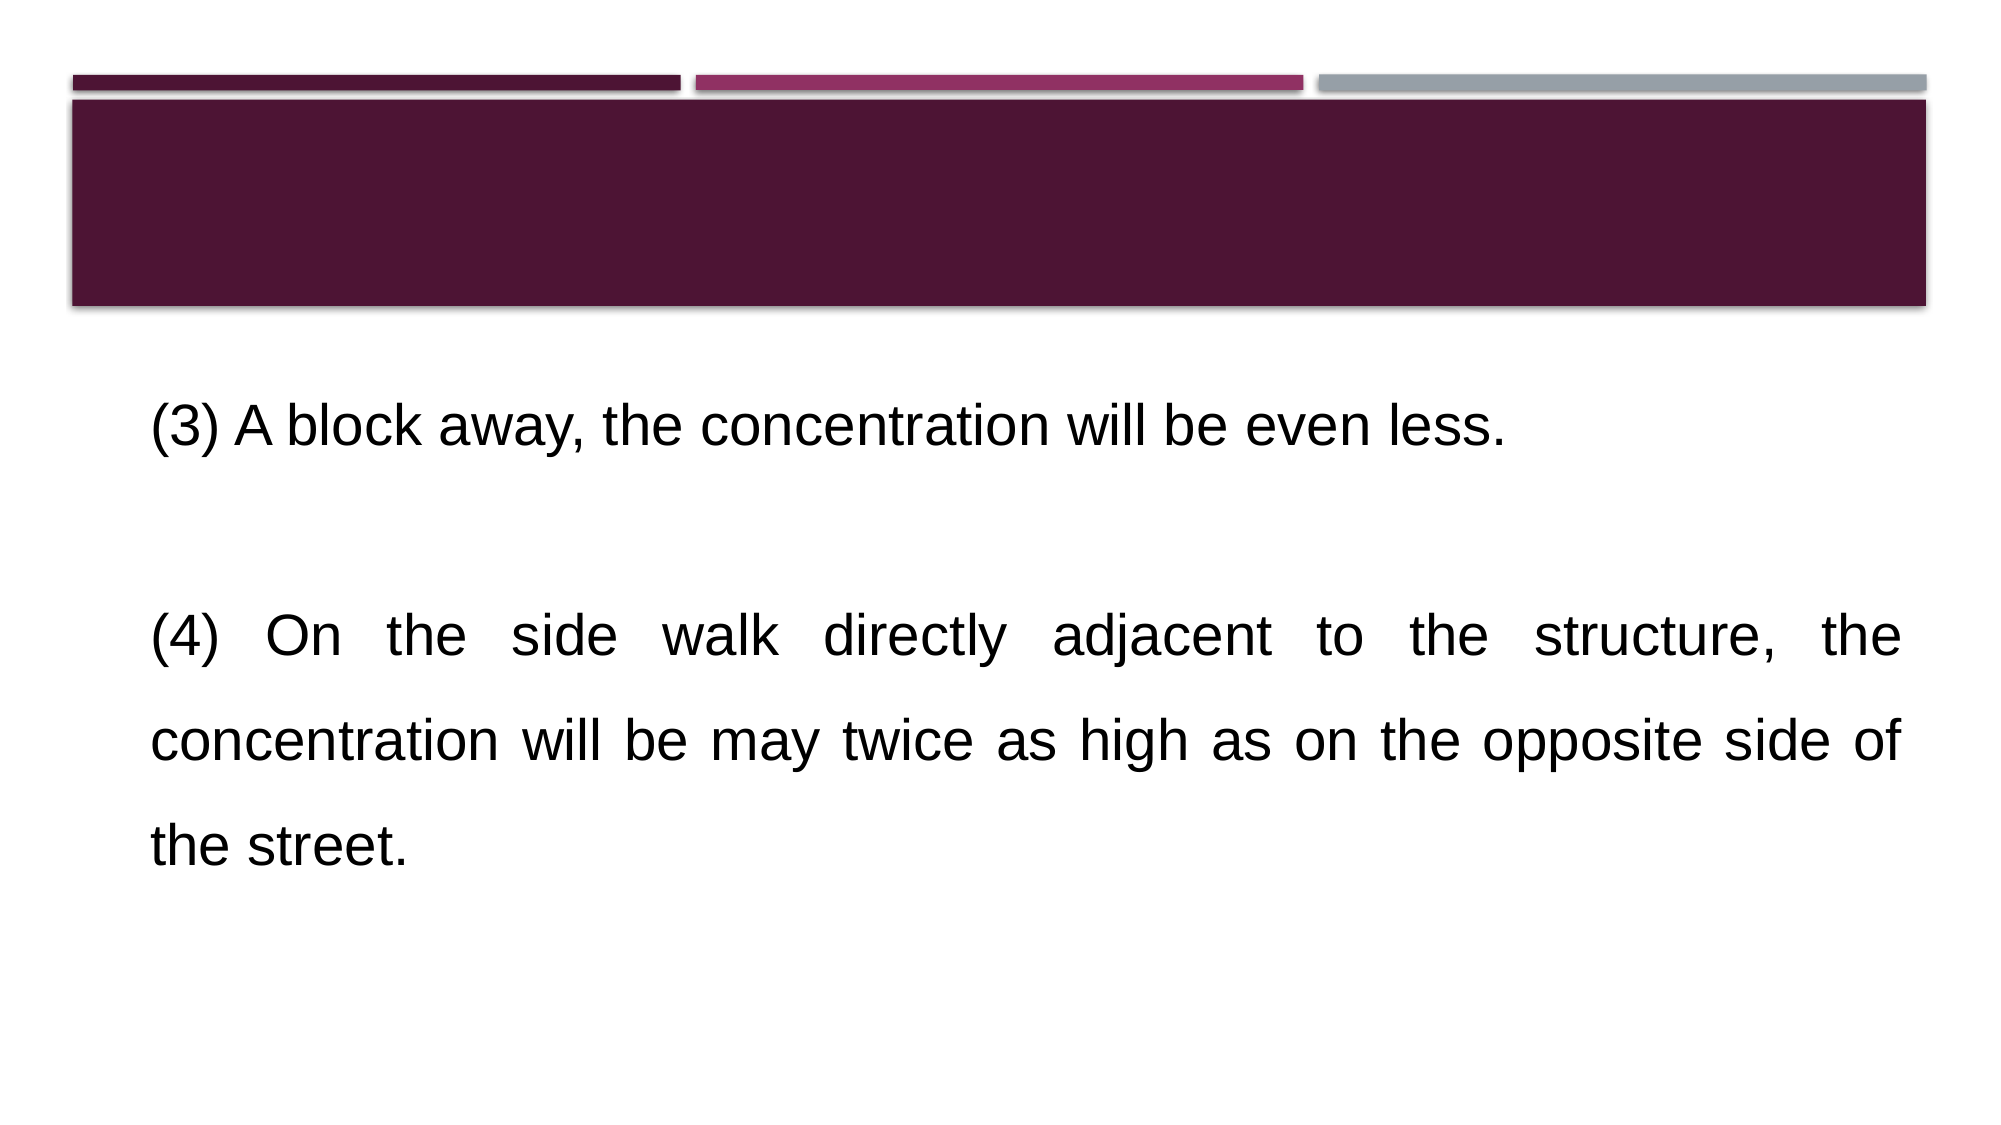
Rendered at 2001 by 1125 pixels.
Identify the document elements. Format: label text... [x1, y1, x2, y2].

text_box (3) A block away, the concentration will be even less. (4) On the side walk directly adjacent to the structure, the concentration will be may twice as high as on the opposite side of the street. [135, 344, 1920, 885]
